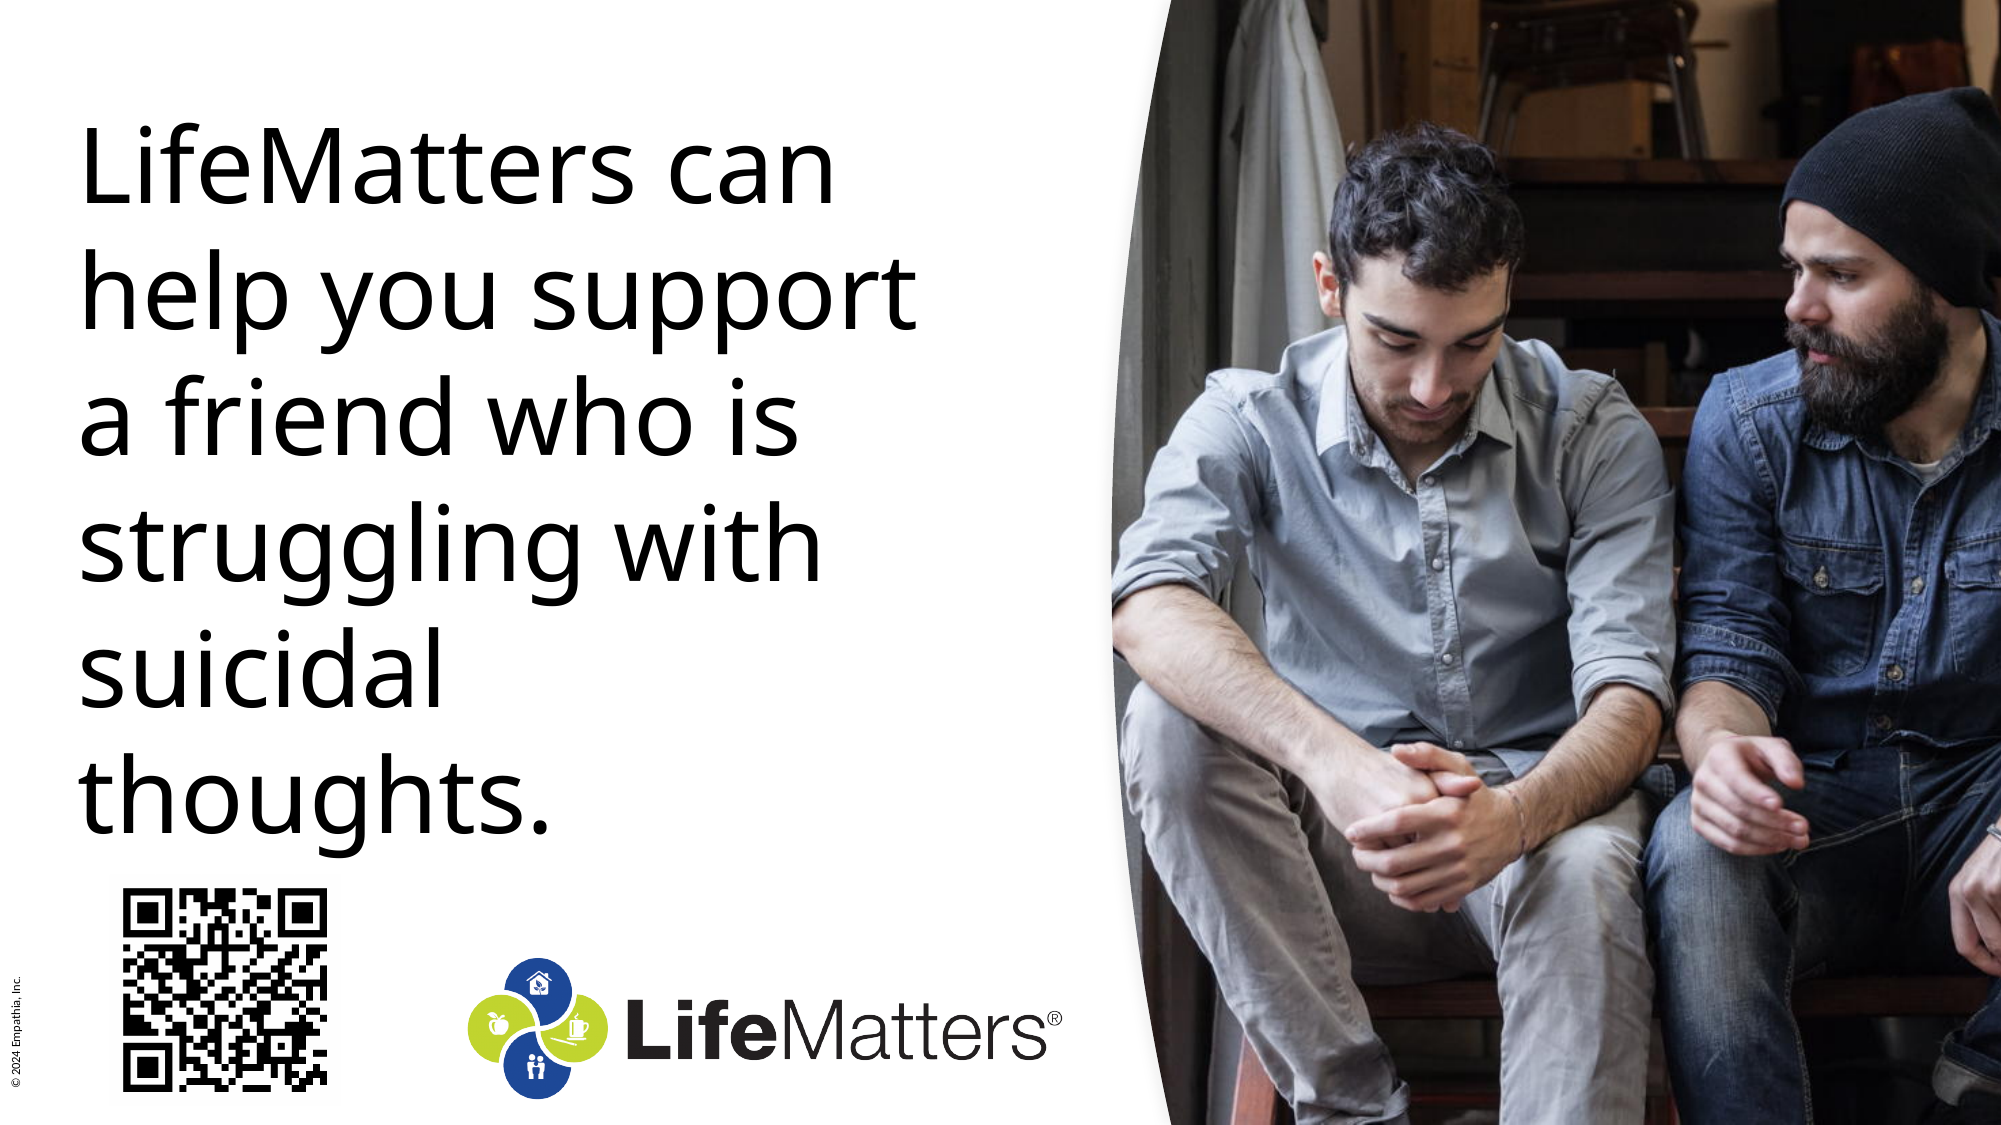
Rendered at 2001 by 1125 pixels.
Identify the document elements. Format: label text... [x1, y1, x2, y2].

picture [109, 874, 341, 1106]
picture [460, 953, 1066, 1104]
picture [1111, 0, 2001, 1125]
list LifeMatters can help you support a friend who is struggling with suicidal thoughts. [63, 91, 943, 971]
